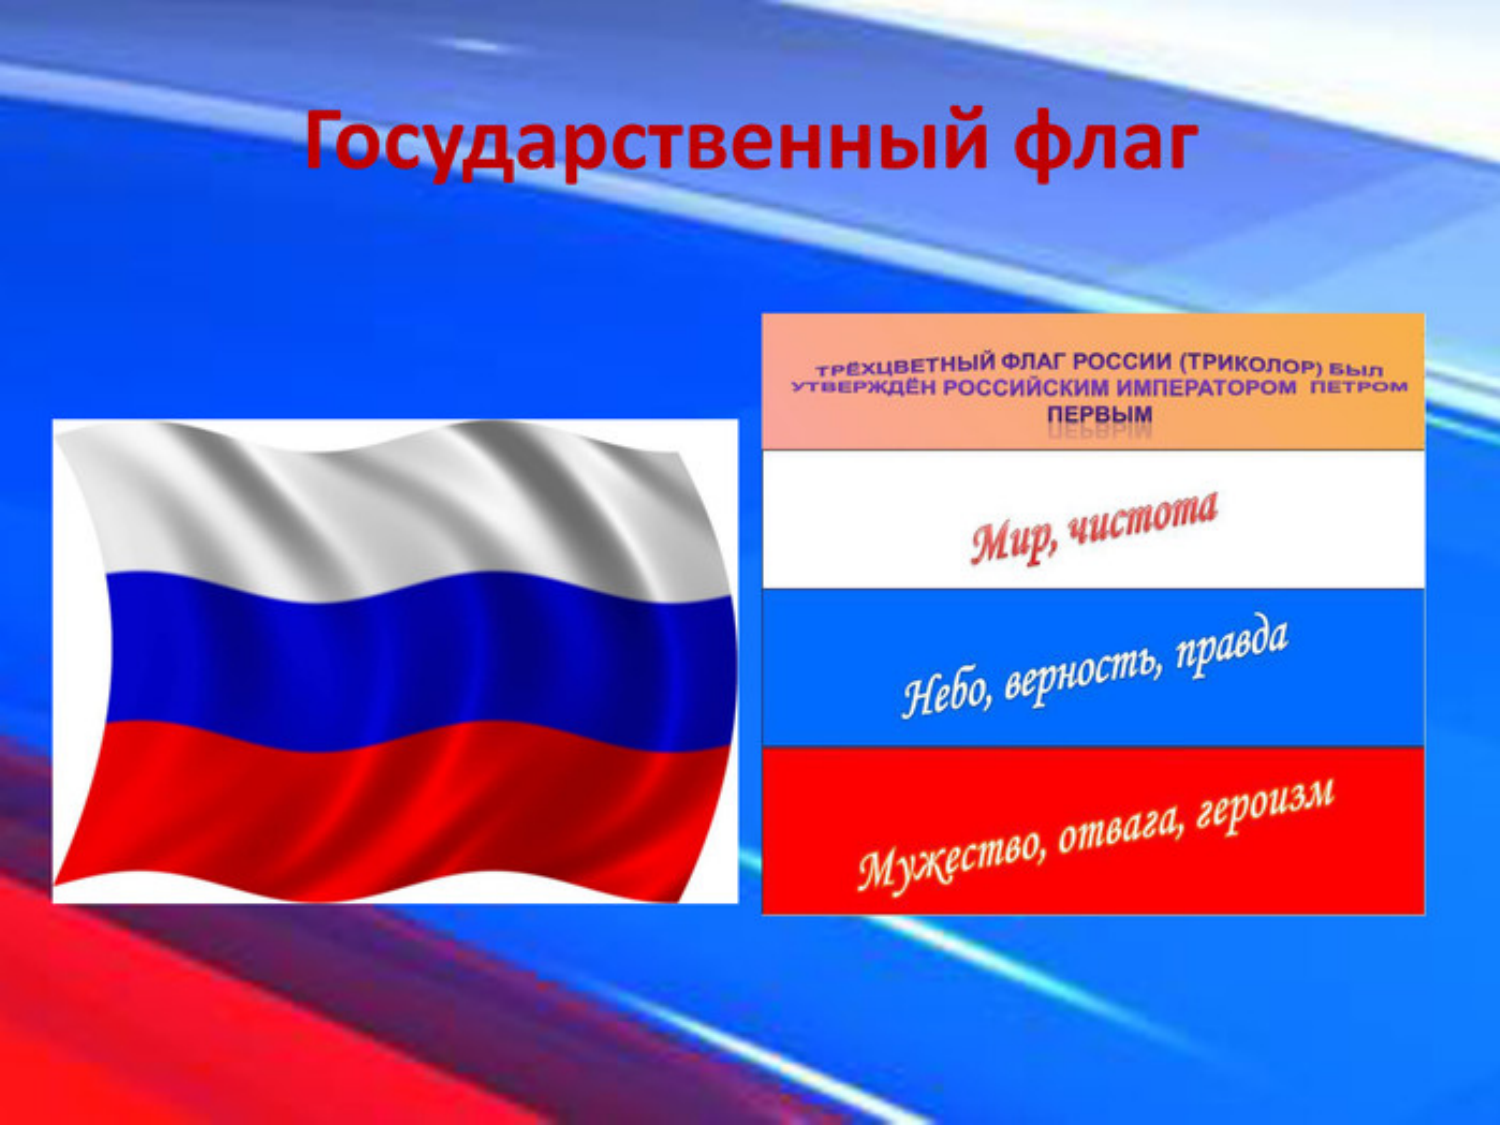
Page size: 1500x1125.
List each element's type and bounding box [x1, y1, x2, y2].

list [0, 0, 1500, 1125]
